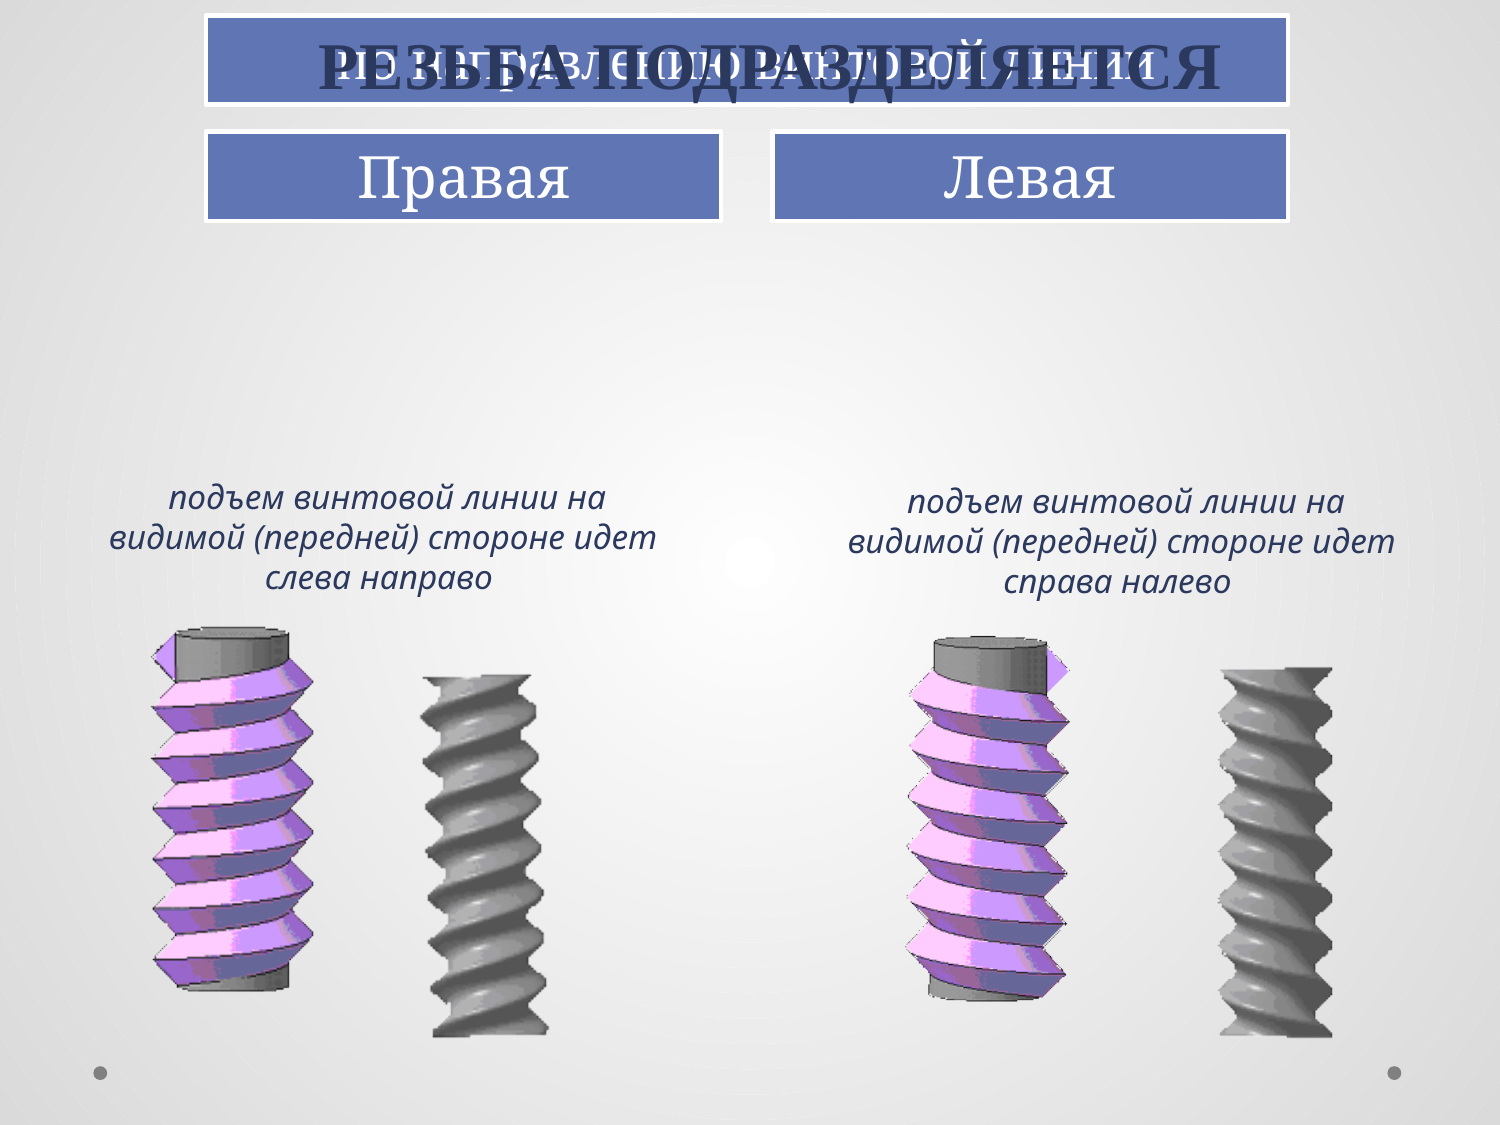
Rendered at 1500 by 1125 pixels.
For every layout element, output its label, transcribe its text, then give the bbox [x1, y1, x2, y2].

picture [418, 657, 556, 1048]
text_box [70, 14, 1424, 571]
picture [903, 627, 1078, 1007]
picture [145, 617, 320, 997]
picture [1210, 657, 1352, 1048]
text_box подъем винтовой линии на видимой (передней) стороне идет слева направо [82, 579, 685, 604]
text_box подъем винтовой линии на видимой (передней) стороне идет справа налево [820, 577, 1424, 608]
